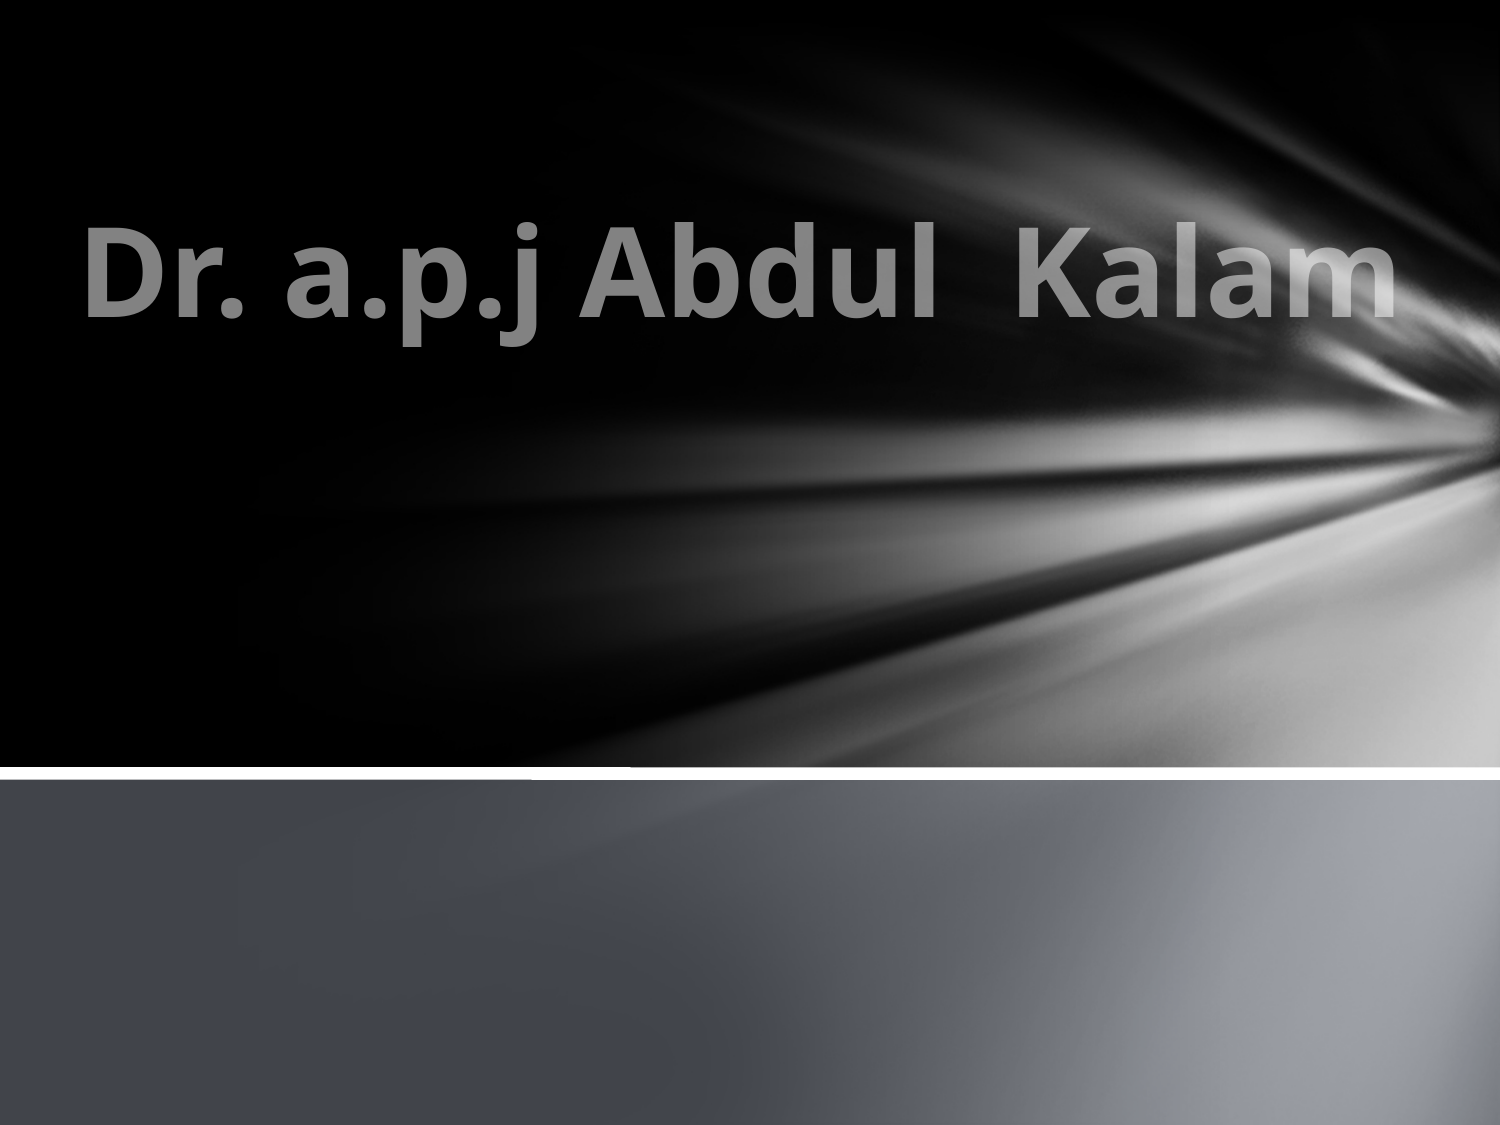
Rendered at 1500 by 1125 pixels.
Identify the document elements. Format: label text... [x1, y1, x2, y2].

title Dr. a.p.j Abdul Kalam [62, 62, 1500, 350]
